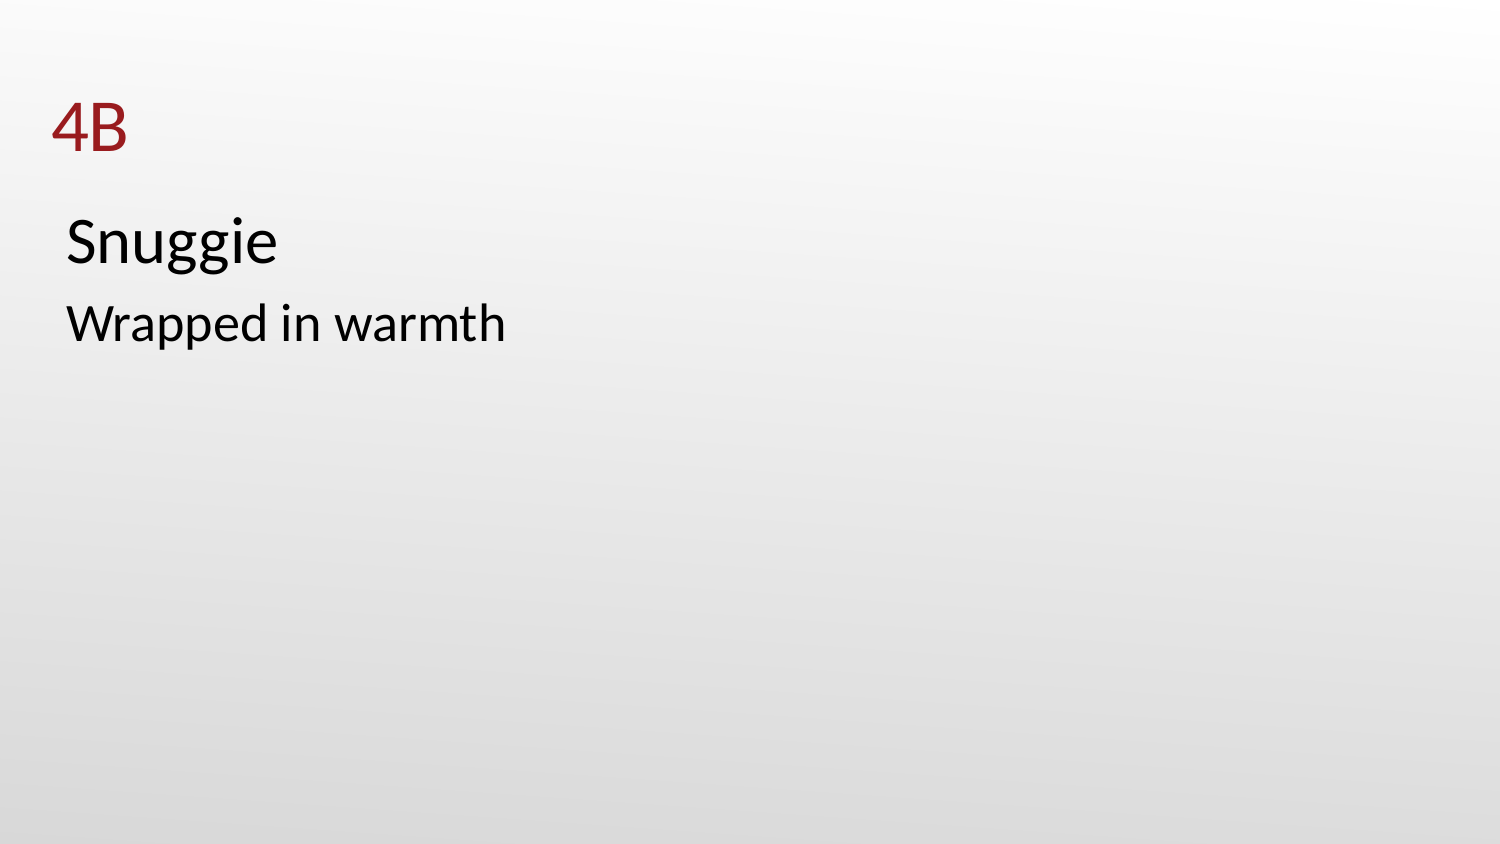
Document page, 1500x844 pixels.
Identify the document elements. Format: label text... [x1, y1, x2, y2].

list Snuggie Wrapped in warmth [51, 189, 1449, 750]
title 4B [51, 72, 1449, 167]
